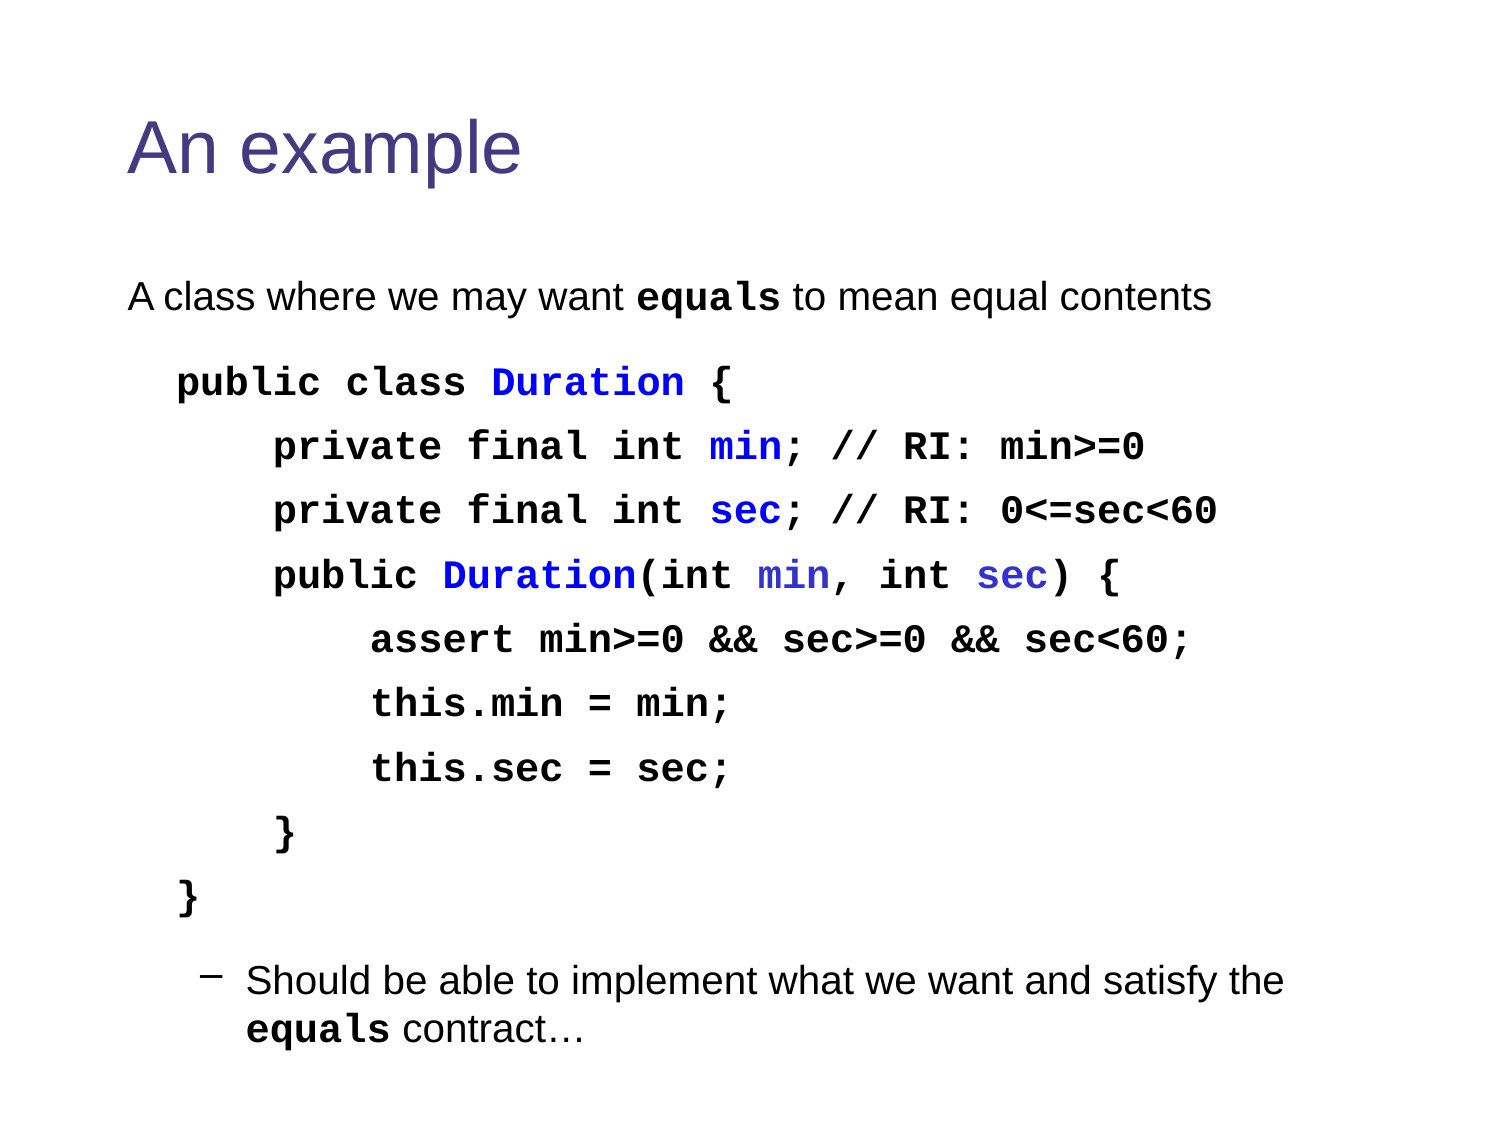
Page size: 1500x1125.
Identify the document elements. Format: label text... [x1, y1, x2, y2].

list A class where we may want equals to mean equal contents public class Duration { private final int min; // RI: min>=0 private final int sec; // RI: 0<=sec<60 public Duration(int min, int sec) { assert min>=0 && sec>=0 && sec<60; this.min = min; this.sec = sec; } } Should be able to implement what we want and satisfy the equals contract… [112, 262, 1388, 1063]
title An example [112, 50, 1388, 238]
